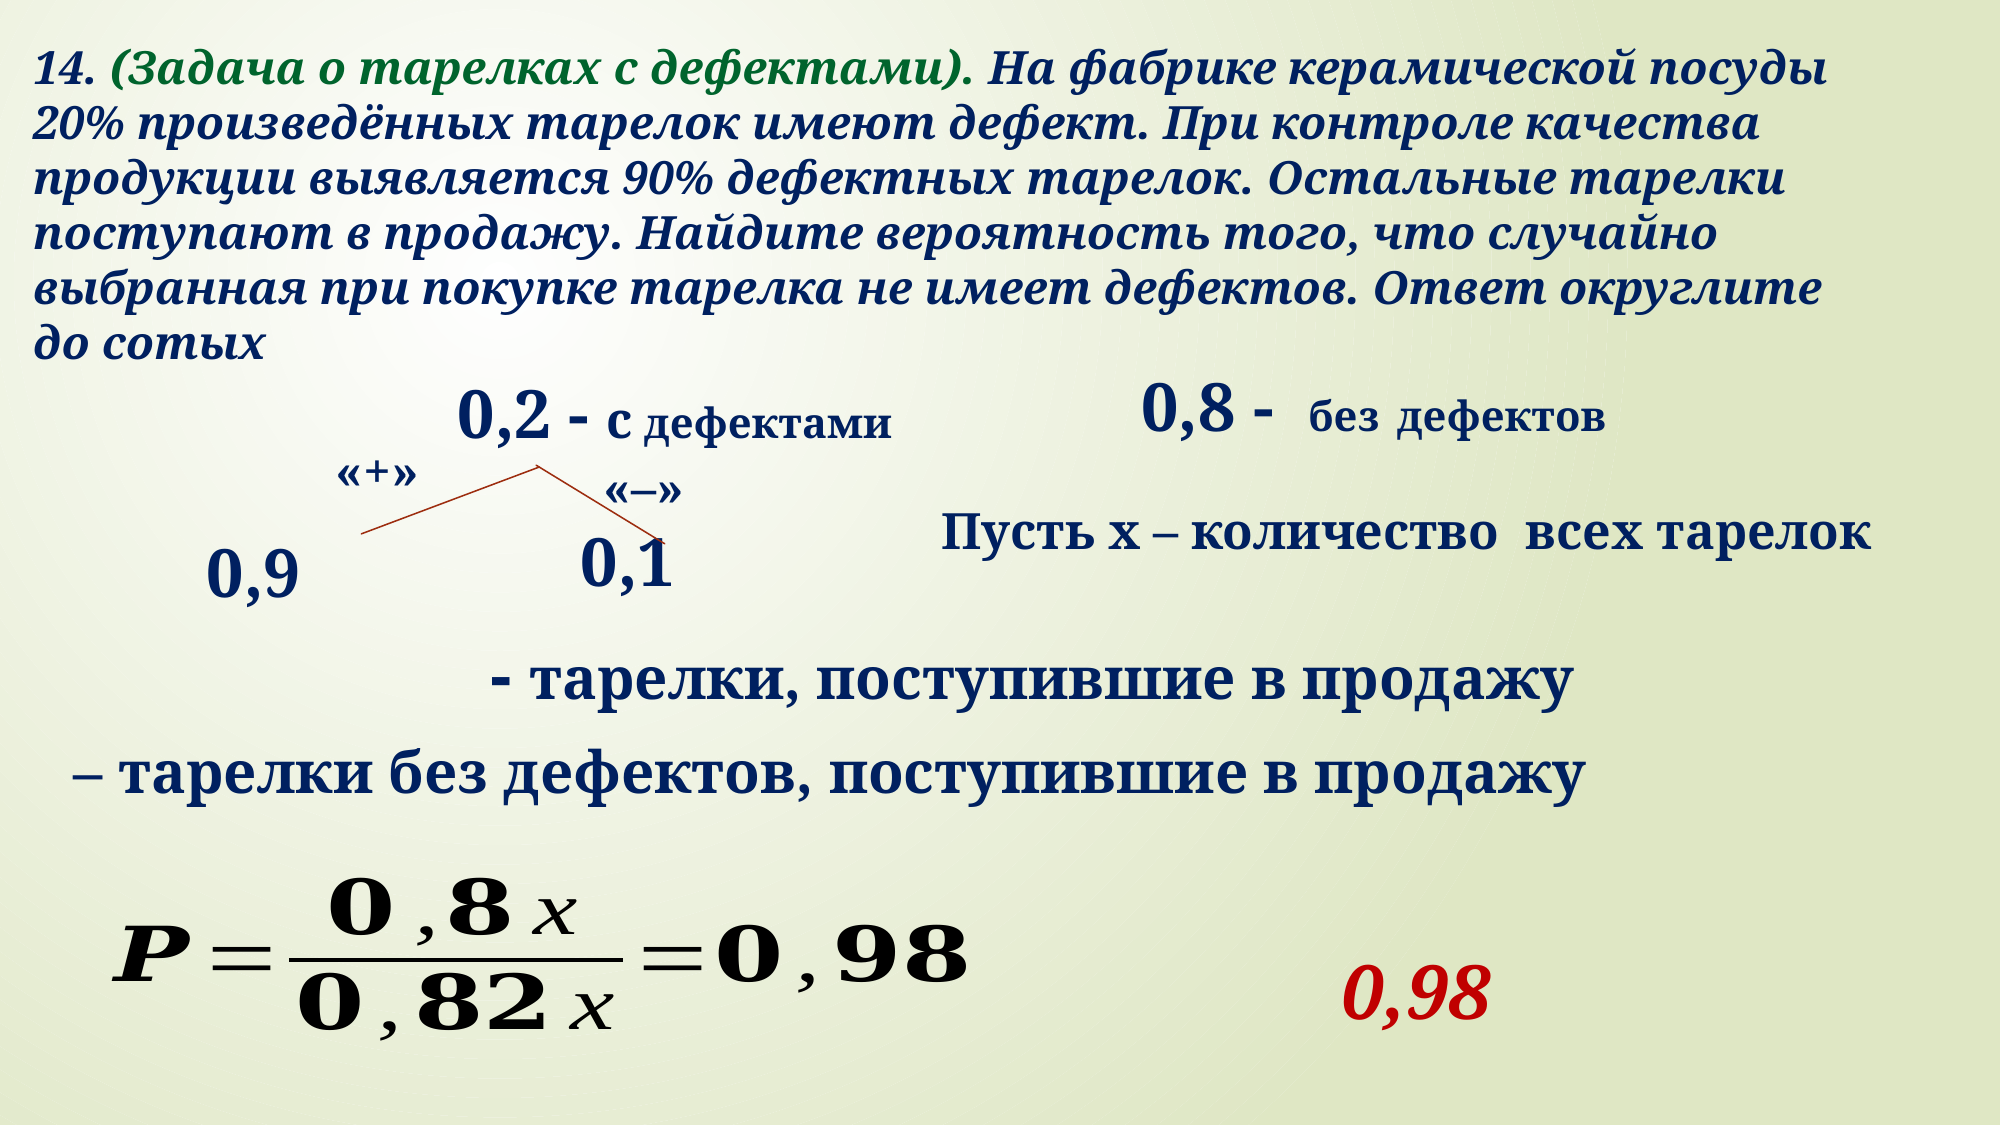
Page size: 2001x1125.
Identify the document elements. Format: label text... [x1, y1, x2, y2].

text_box 0,1 [566, 512, 887, 607]
text_box Пусть х – количество всех тарелок [926, 491, 1978, 567]
text_box 0,2 - с дефектами [442, 364, 952, 460]
text_box 0,98 [1327, 937, 1678, 1043]
text_box «+» [307, 432, 514, 508]
text_box 14. (Задача о тарелках с дефектами). На фабрике керамической посуды 20% произведённых тарелок имеют дефект. При контроле качества продукции выявляется 90% дефектных тарелок. Остальные тарелки поступают в продажу. Найдите вероятность того, что случайно выбранная при покупке тарелка не имеет дефектов. Ответ округлите до сотых [18, 31, 1880, 376]
text_box 0,8 - без дефектов [1127, 357, 1659, 453]
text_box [535, 464, 665, 544]
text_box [361, 466, 534, 535]
text_box 0,9 [192, 523, 513, 619]
text_box «–» [575, 449, 742, 524]
